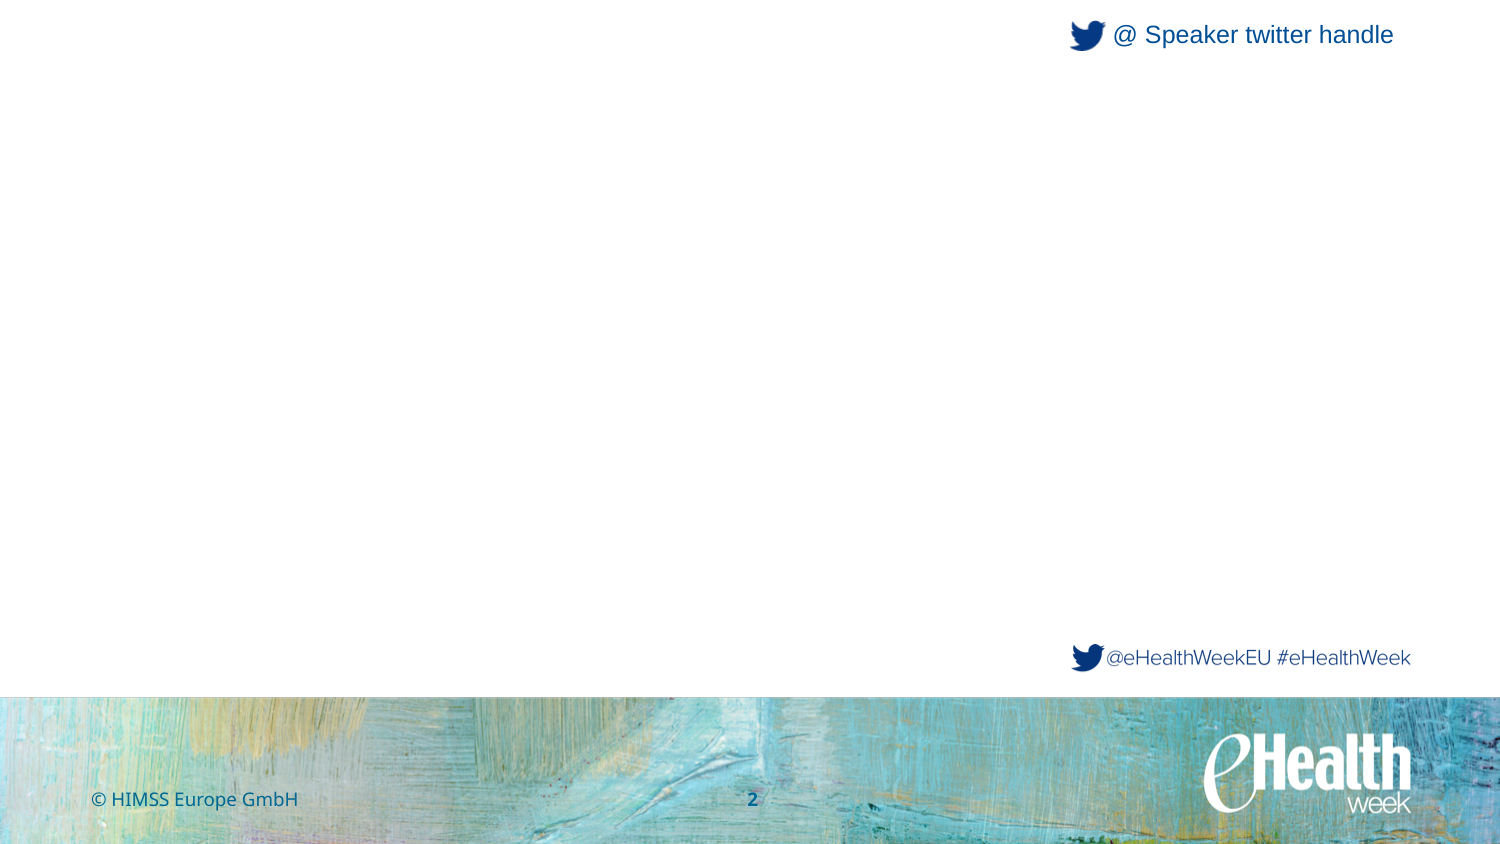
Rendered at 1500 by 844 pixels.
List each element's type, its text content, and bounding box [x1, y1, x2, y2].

text_box @ Speaker twitter handle [1097, 11, 1500, 52]
picture [0, 644, 1500, 844]
picture [1068, 20, 1110, 51]
